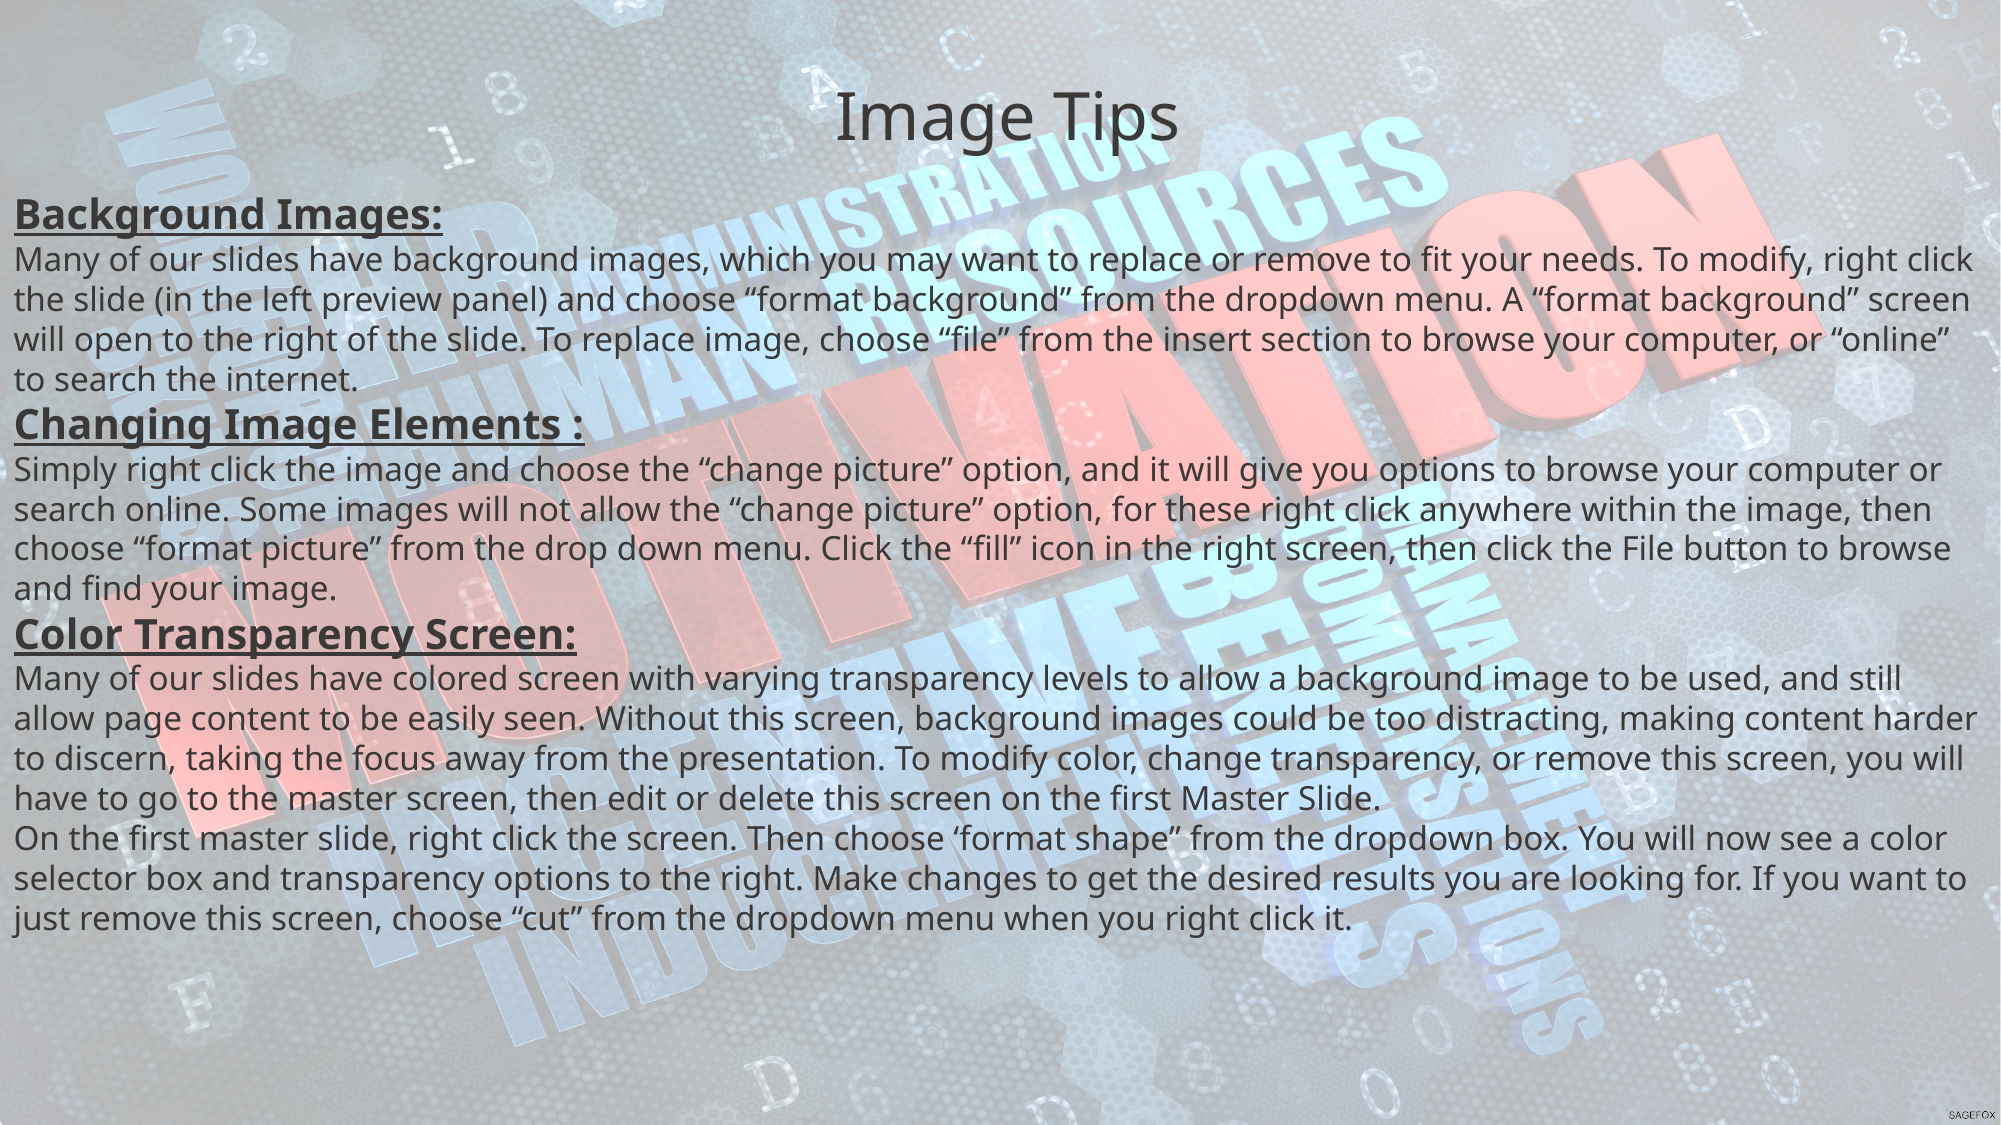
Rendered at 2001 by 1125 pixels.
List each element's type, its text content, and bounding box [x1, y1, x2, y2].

title Image Tips [597, 59, 1420, 177]
text_box Background Images: Many of our slides have background images, which you may want to replace or remove to fit your needs. To modify, right click the slide (in the left preview panel) and choose “format background” from the dropdown menu. A “format background” screen will open to the right of the slide. To replace image, choose “file” from the insert section to browse your computer, or “online” to search the internet. Changing Image Elements : Simply right click the image and choose the “change picture” option, and it will give you options to browse your computer or search online. Some images will not allow the “change picture” option, for these right click anywhere within the image, then choose “format picture” from the drop down menu. Click the “fill” icon in the right screen, then click the File button to browse and find your image. Color Transparency Screen: Many of our slides have colored screen with varying transparency levels to allow a background image to be used, and still allow page content to be easily seen. Without this screen, background images could be too distracting, making content harder to discern, taking the focus away from the presentation. To modify color, change transparency, or remove this screen, you will have to go to the master screen, then edit or delete this screen on the first Master Slide. On the first master slide, right click the screen. Then choose ‘format shape” from the dropdown box. You will now see a color selector box and transparency options to the right. Make changes to get the desired results you are looking for. If you want to just remove this screen, choose “cut” from the dropdown menu when you right click it. [0, 0, 2000, 1125]
